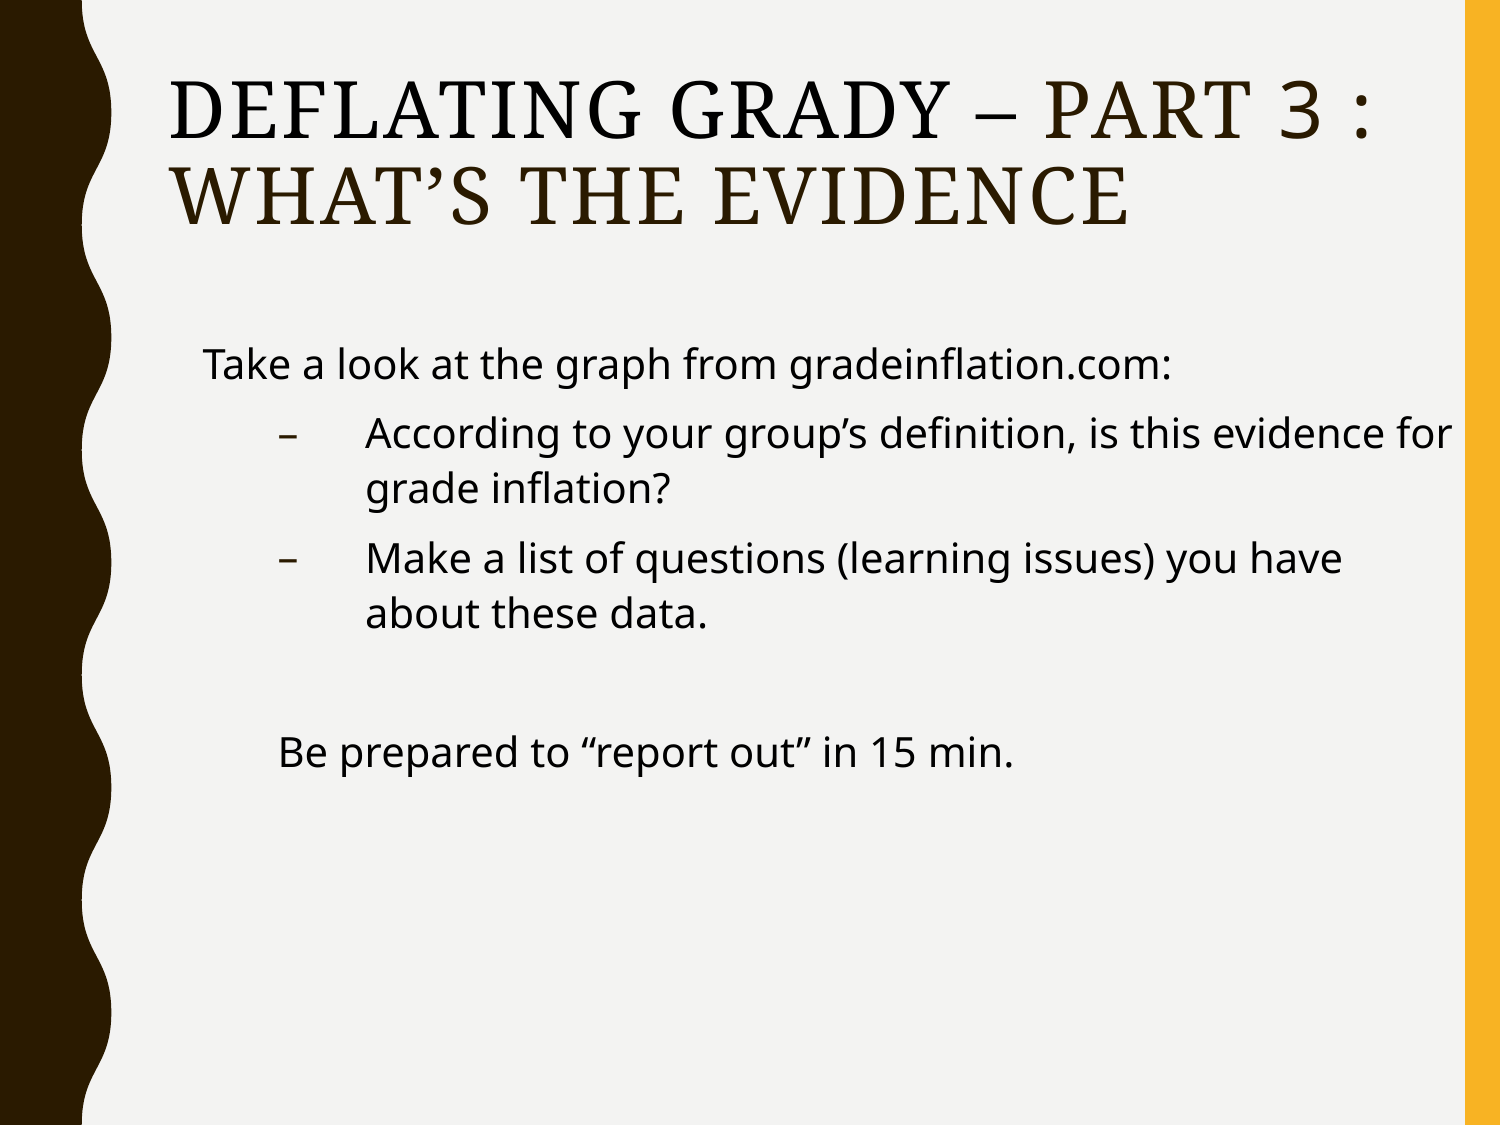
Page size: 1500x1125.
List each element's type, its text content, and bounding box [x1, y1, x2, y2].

list Take a look at the graph from gradeinflation.com: According to your group’s definition, is this evidence for grade inflation? Make a list of questions (learning issues) you have about these data. Be prepared to “report out” in 15 min. [187, 324, 1475, 1038]
title Deflating Grady – Part 3 : What’s the Evidence [154, 62, 1407, 308]
